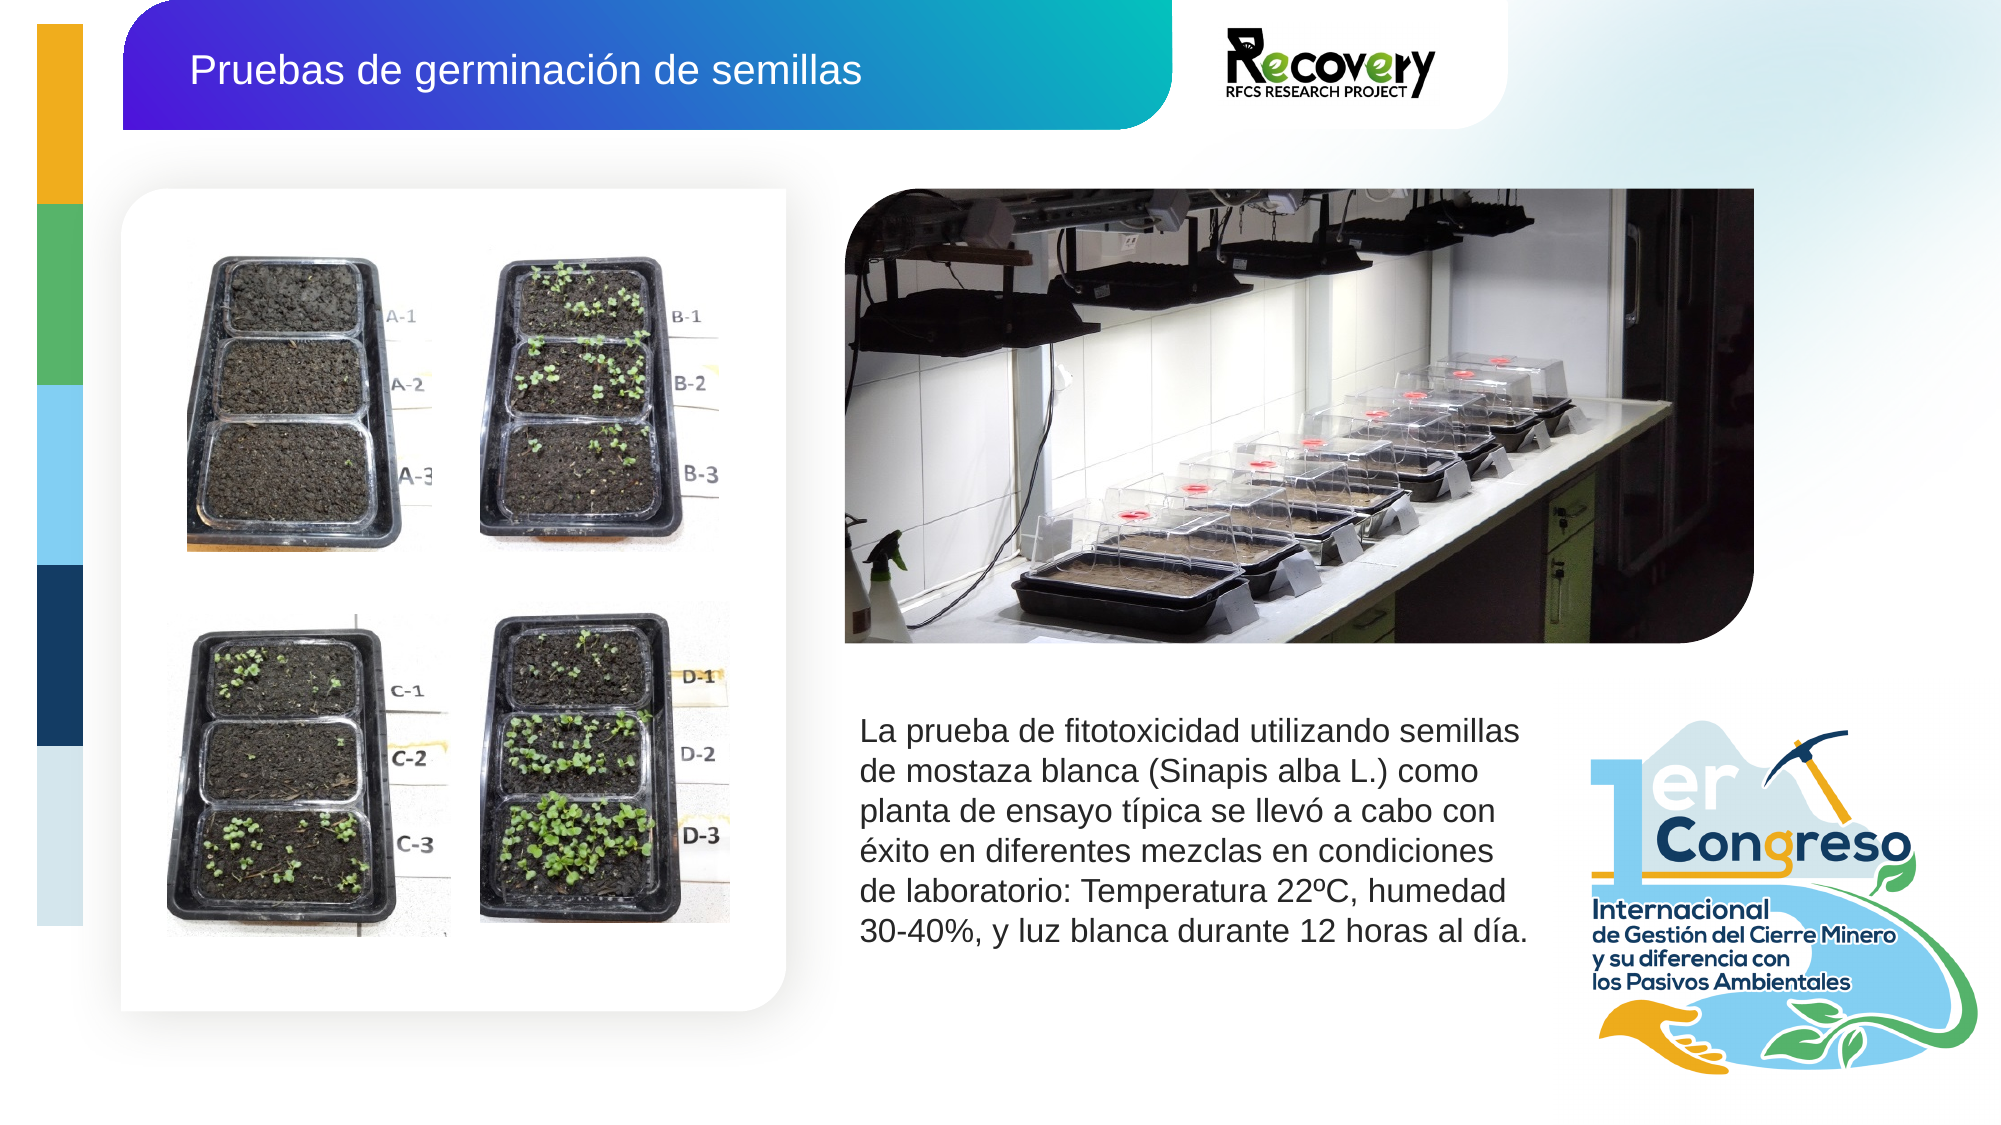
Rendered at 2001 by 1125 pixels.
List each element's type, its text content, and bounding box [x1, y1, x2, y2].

picture [186, 237, 432, 552]
picture [844, 188, 1754, 644]
text_box La prueba de fitotoxicidad utilizando semillas de mostaza blanca (Sinapis alba L.) como planta de ensayo típica se llevó a cabo con éxito en diferentes mezclas en condiciones de laboratorio: Temperatura 22ºC, humedad 30-40%, y luz blanca durante 12 horas al día. [844, 702, 1556, 957]
picture [480, 244, 719, 552]
picture [167, 614, 451, 937]
picture [480, 601, 730, 923]
picture [1553, 678, 2000, 1125]
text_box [123, 0, 1508, 130]
text_box [120, 187, 788, 1013]
